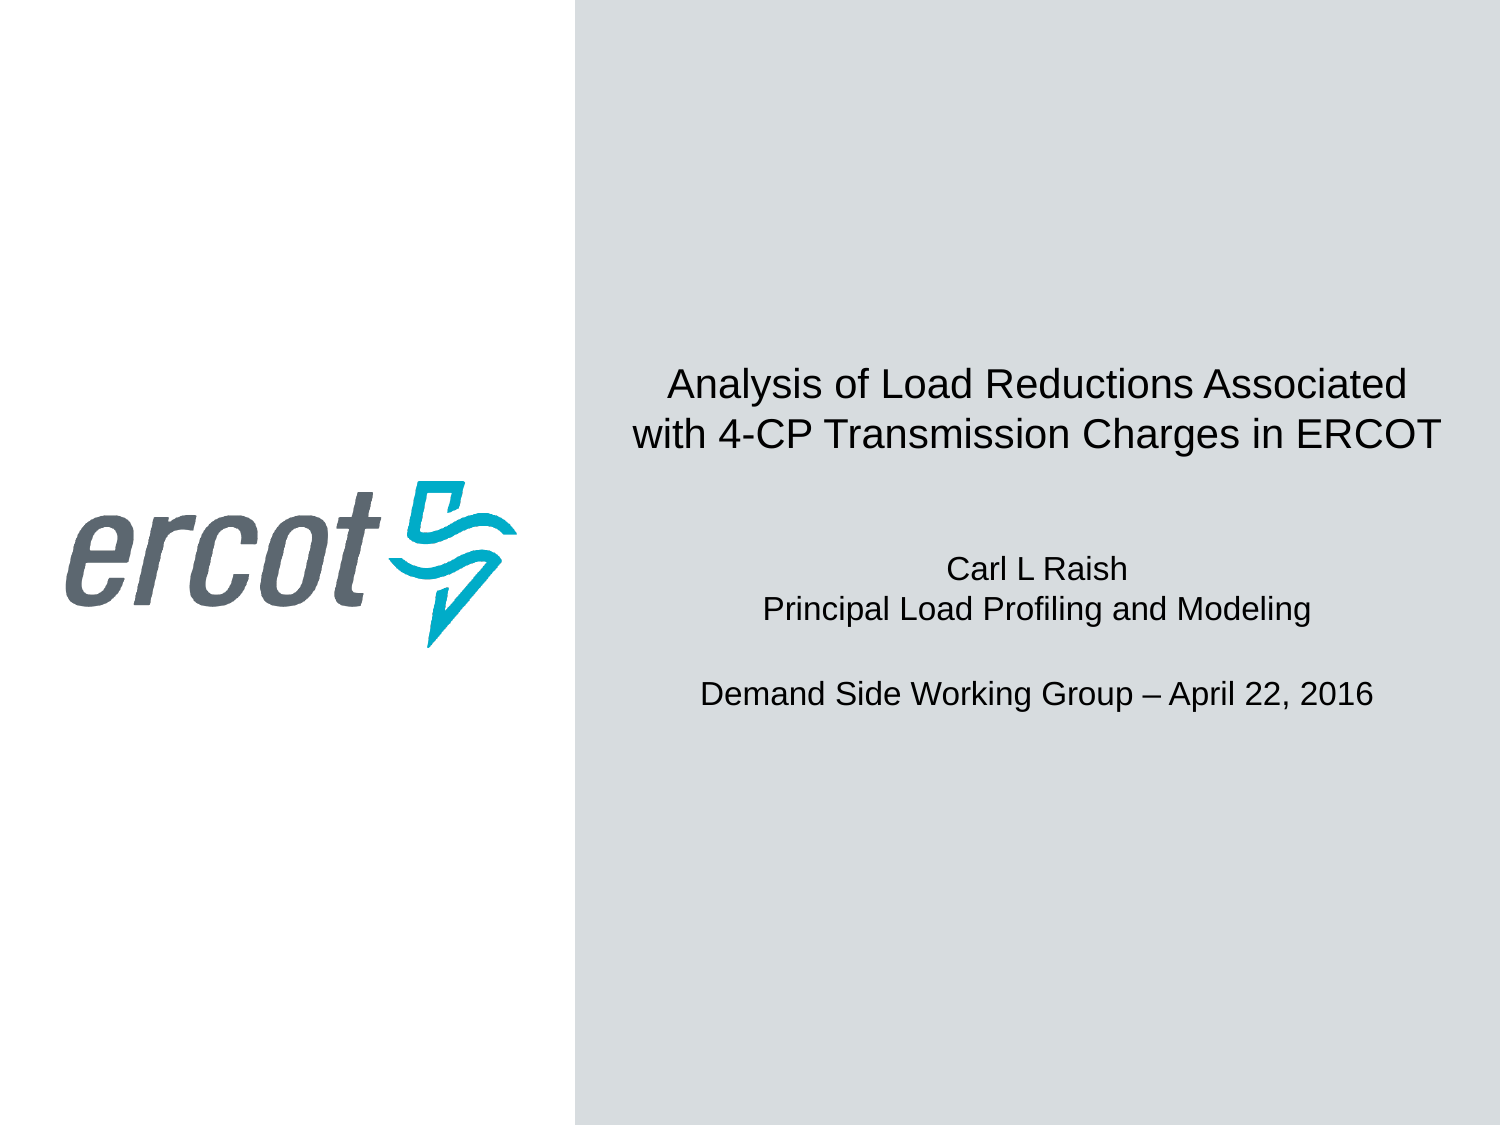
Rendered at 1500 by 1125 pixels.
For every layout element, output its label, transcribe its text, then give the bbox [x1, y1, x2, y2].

picture [56, 471, 525, 654]
text_box Analysis of Load Reductions Associated with 4-CP Transmission Charges in ERCOT Carl L Raish Principal Load Profiling and Modeling Demand Side Working Group – April 22, 2016 [612, 349, 1463, 720]
